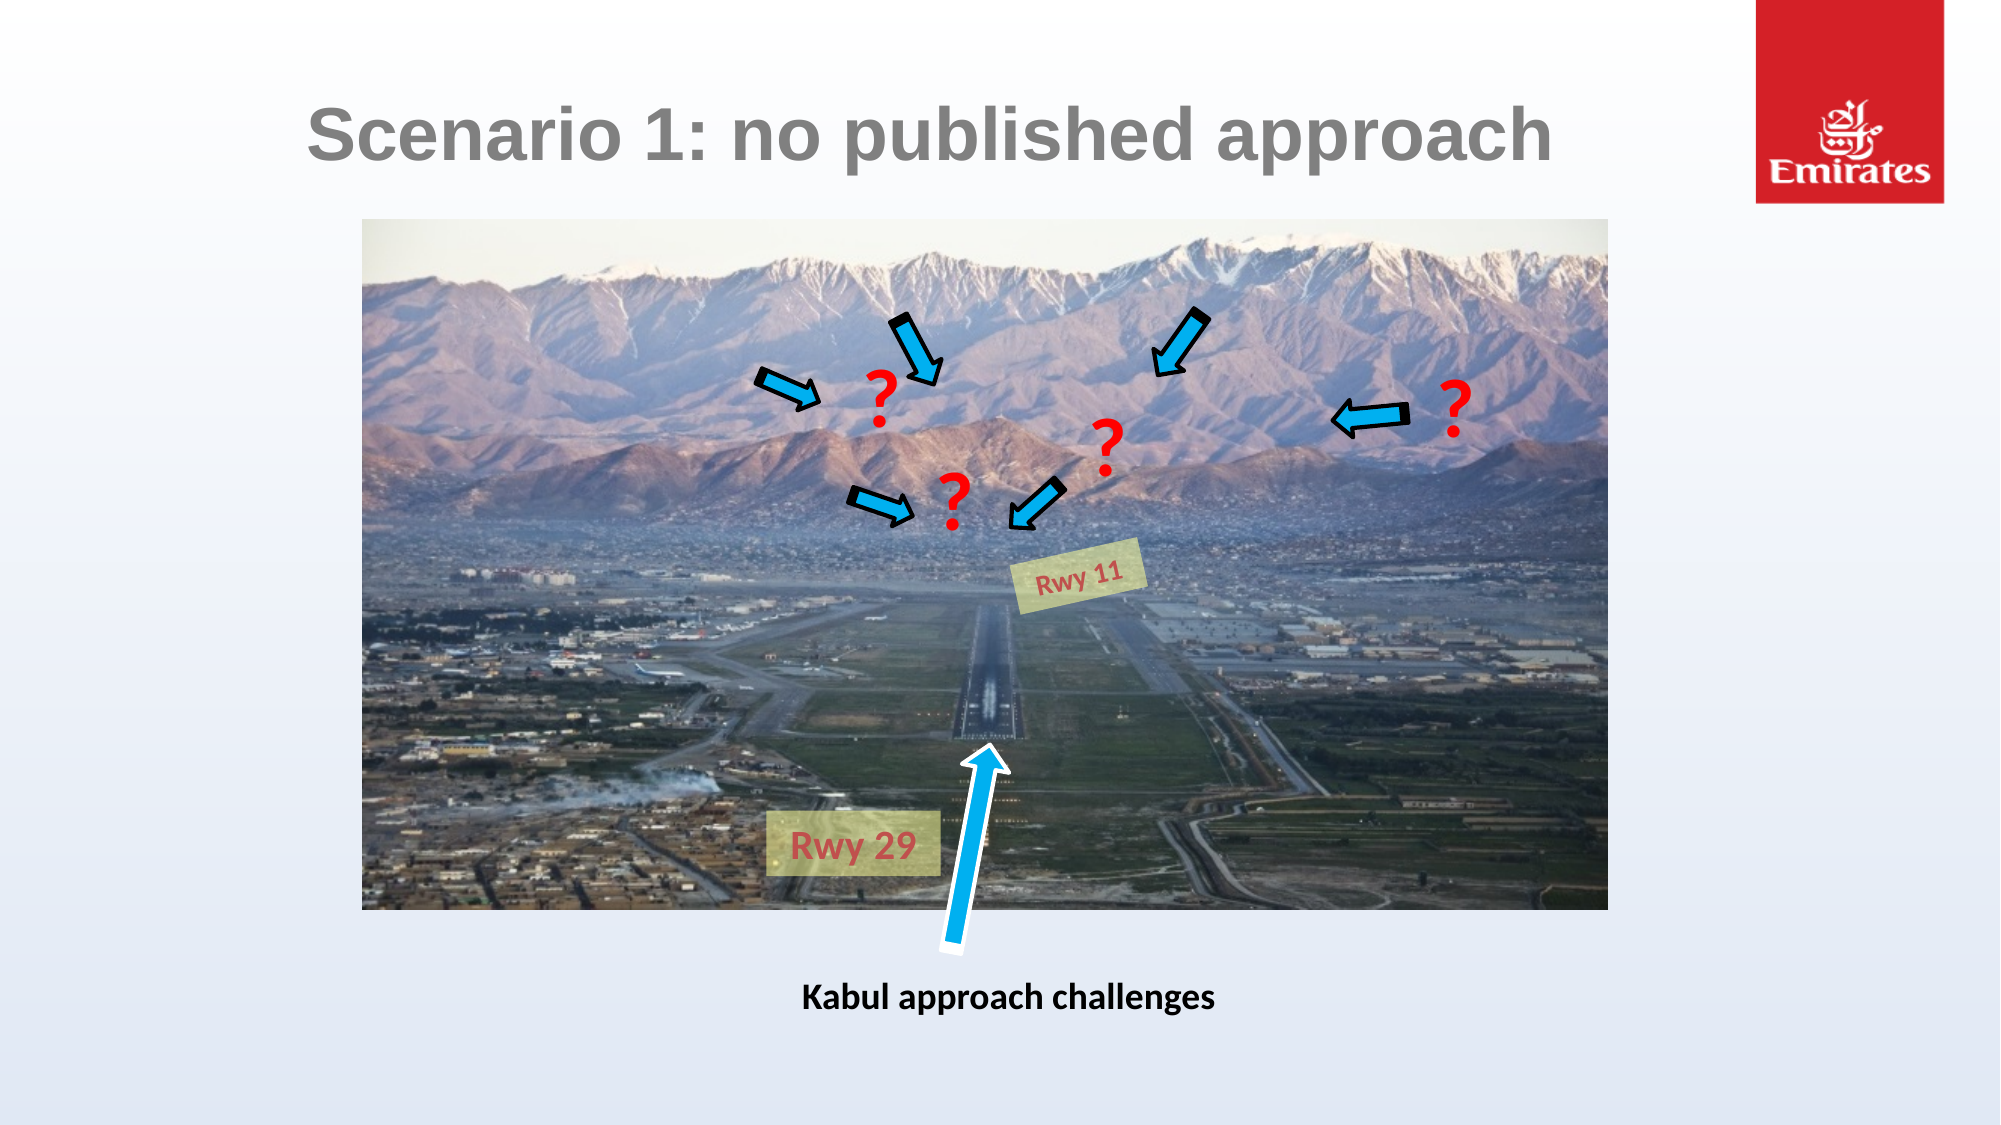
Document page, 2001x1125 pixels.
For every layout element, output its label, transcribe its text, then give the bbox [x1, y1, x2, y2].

text_box [940, 917, 969, 954]
title Scenario 1: no published approach [291, 78, 1675, 154]
text_box Kabul approach challenges [716, 964, 1302, 1025]
picture [1755, 0, 1945, 204]
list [361, 219, 1608, 910]
